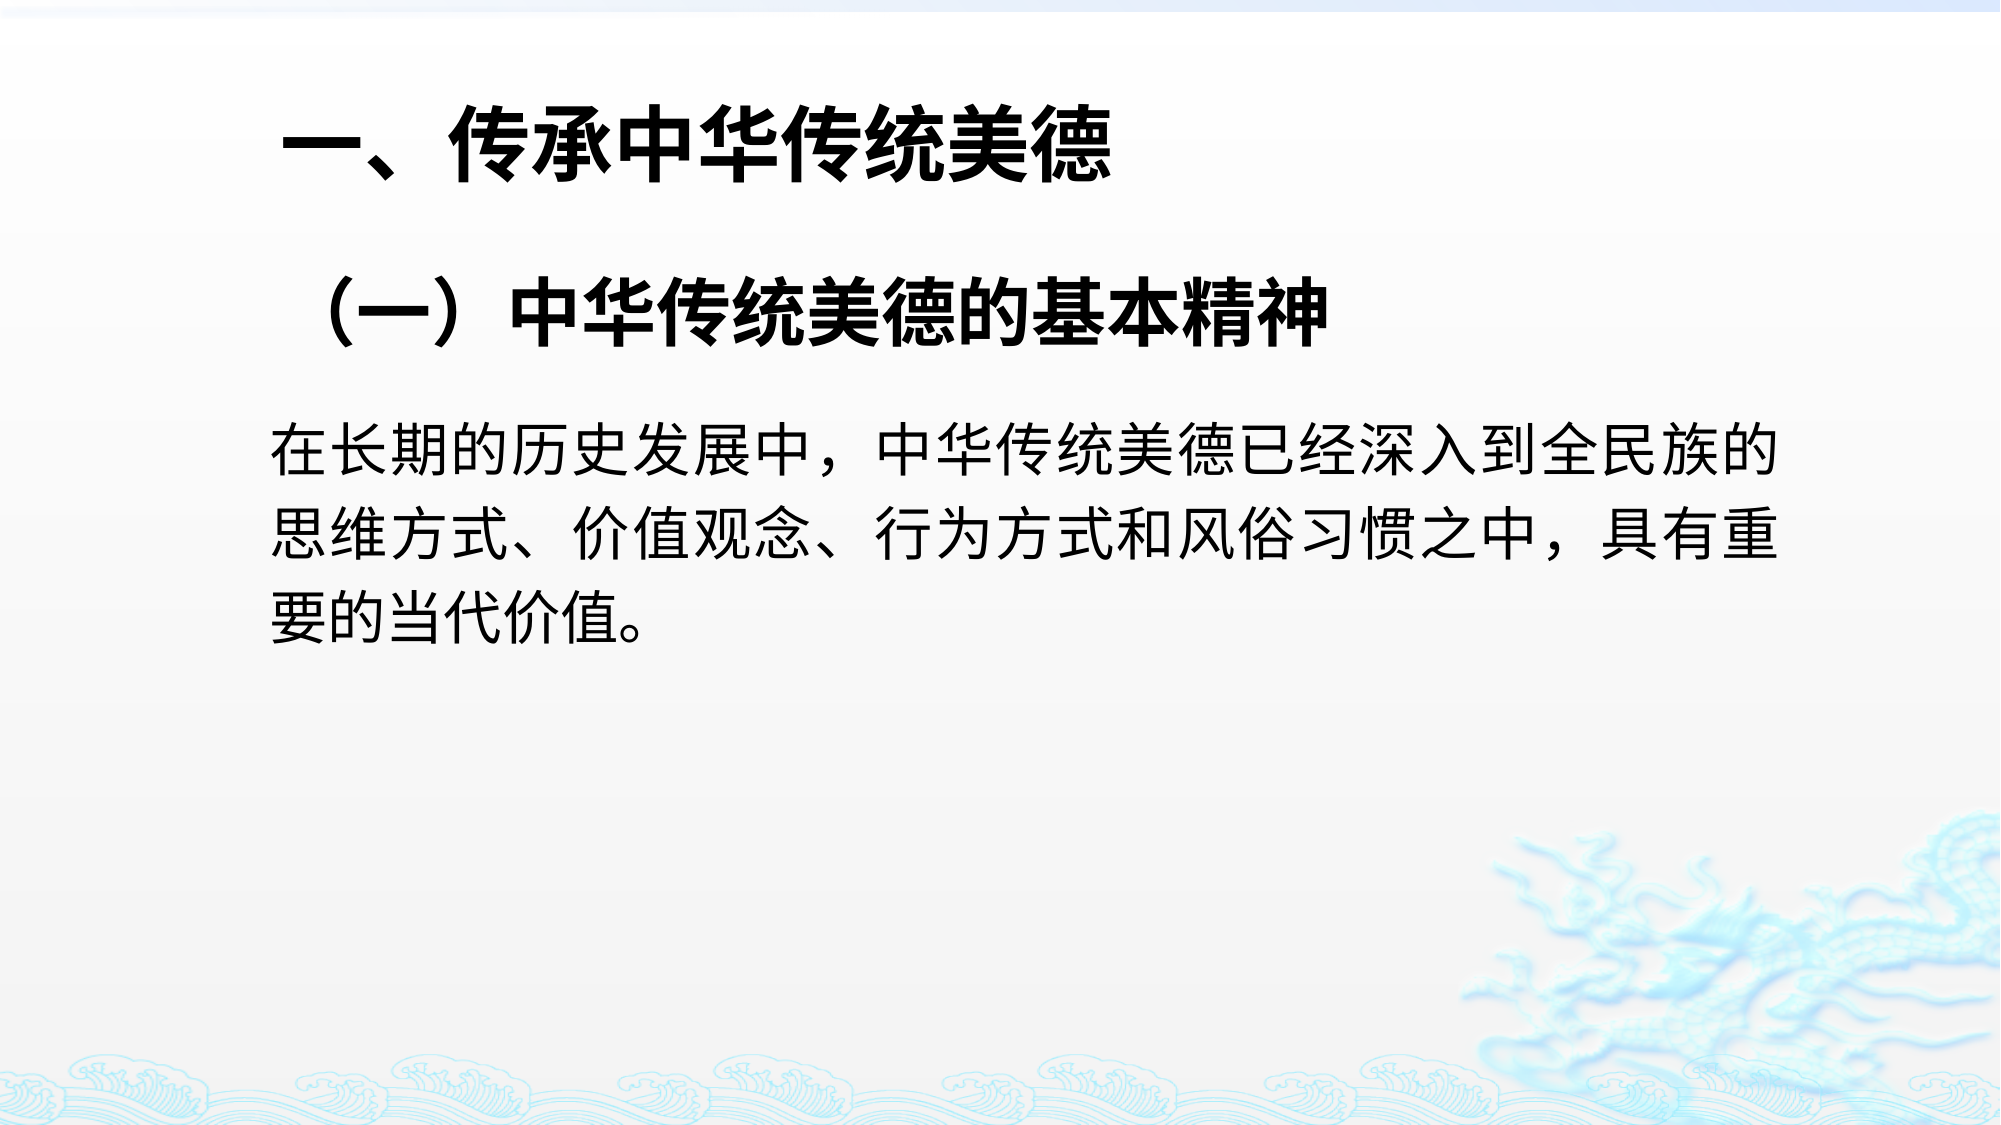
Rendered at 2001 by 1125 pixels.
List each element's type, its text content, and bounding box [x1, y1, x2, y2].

text_box （一）中华传统美德的基本精神 [266, 240, 1347, 364]
text_box 在长期的历史发展中，中华传统美德已经深入到全民族的思维方式、价值观念、行为方式和风俗习惯之中，具有重要的当代价值。 [254, 392, 1796, 659]
text_box 一、传承中华传统美德 [265, 85, 1129, 200]
